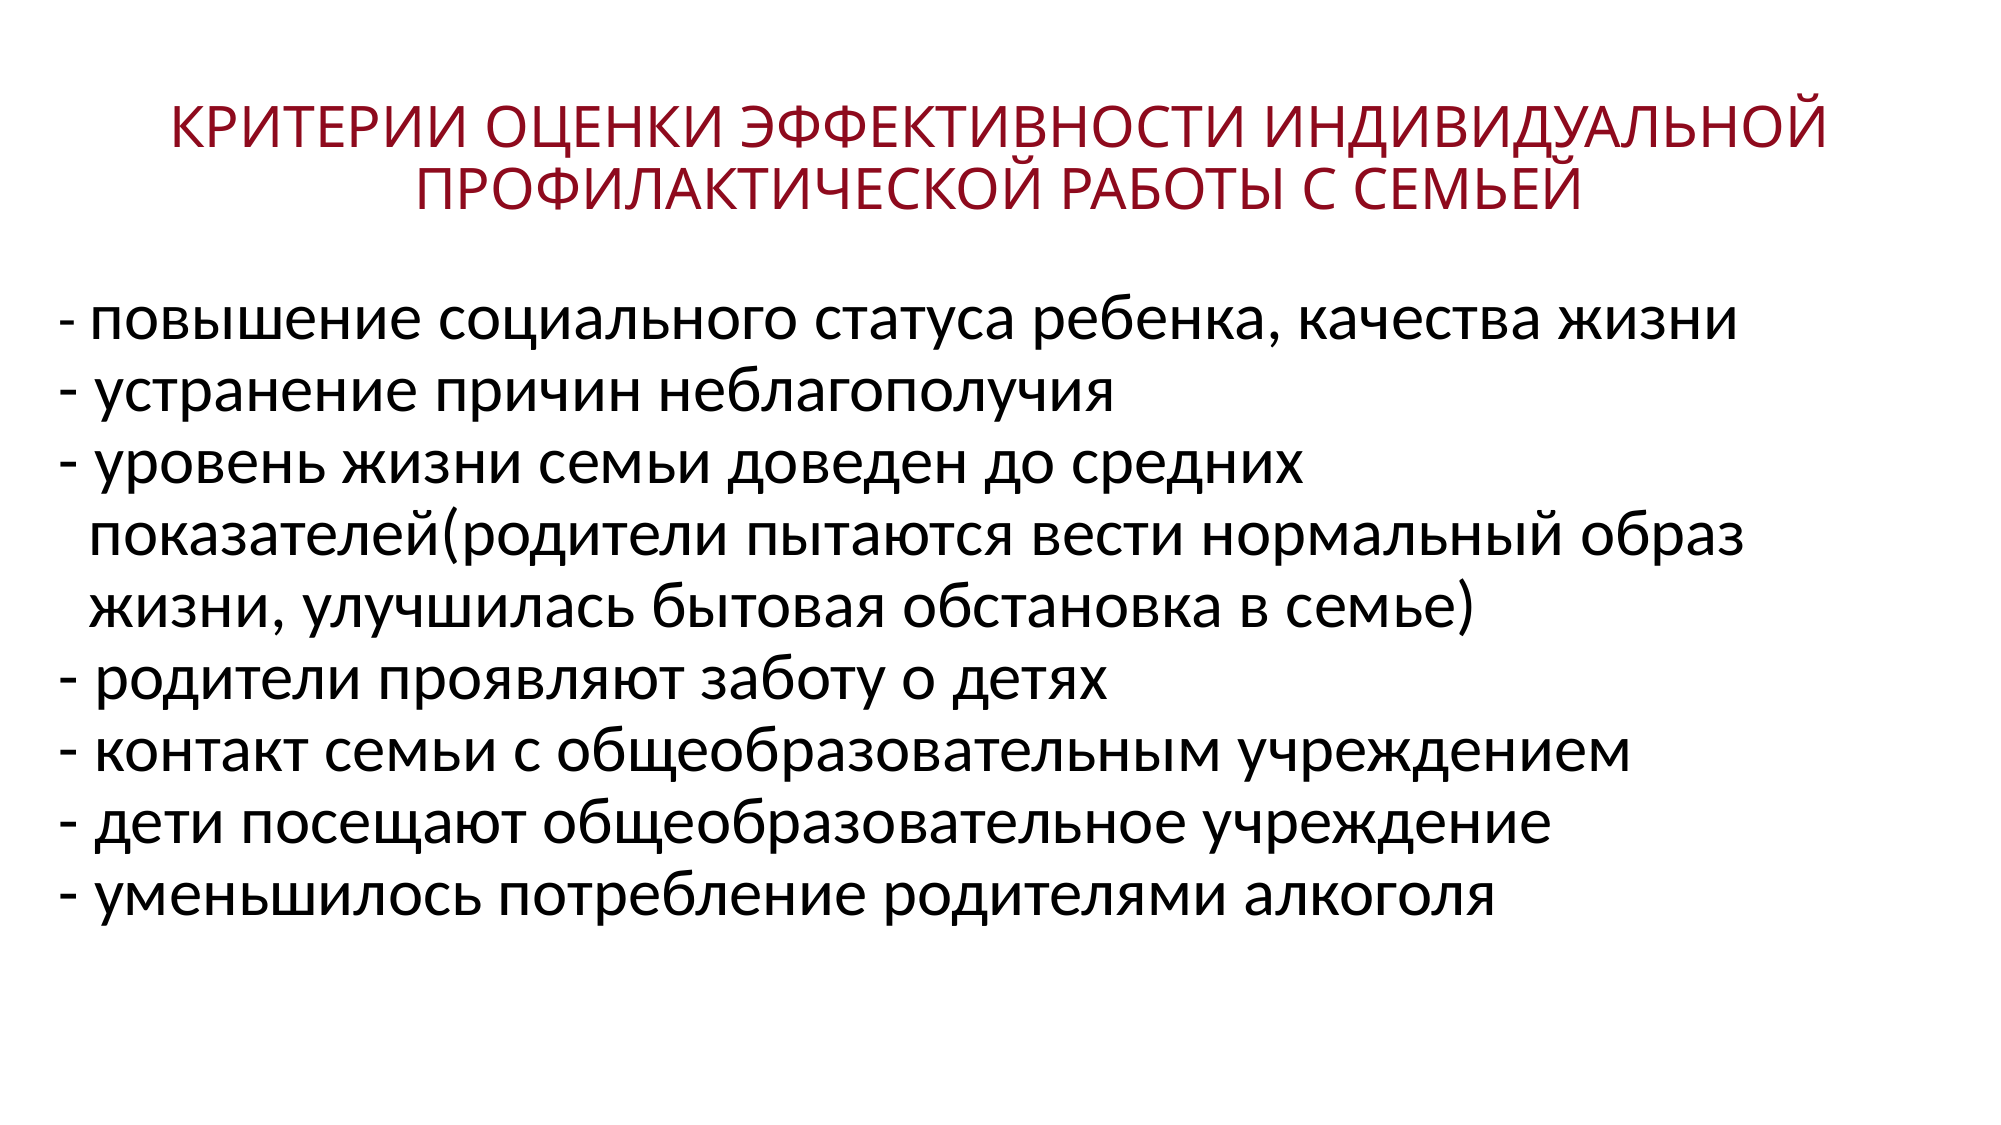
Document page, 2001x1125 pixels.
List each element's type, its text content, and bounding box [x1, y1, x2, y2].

title КРИТЕРИИ ОЦЕНКИ ЭФФЕКТИВНОСТИ ИНДИВИДУАЛЬНОЙ ПРОФИЛАКТИЧЕСКОЙ РАБОТЫ С СЕМЬЕЙ [137, 59, 1863, 261]
list - повышение социального статуса ребенка, качества жизни - устранение причин неблагополучия - уровень жизни семьи доведен до средних показателей(родители пытаются вести нормальный образ жизни, улучшилась бытовая обстановка в семье) - родители проявляют заботу о детях - контакт семьи с общеобразовательным учреждением - дети посещают общеобразовательное учреждение - уменьшилось потребление родителями алкоголя [43, 275, 1953, 1082]
